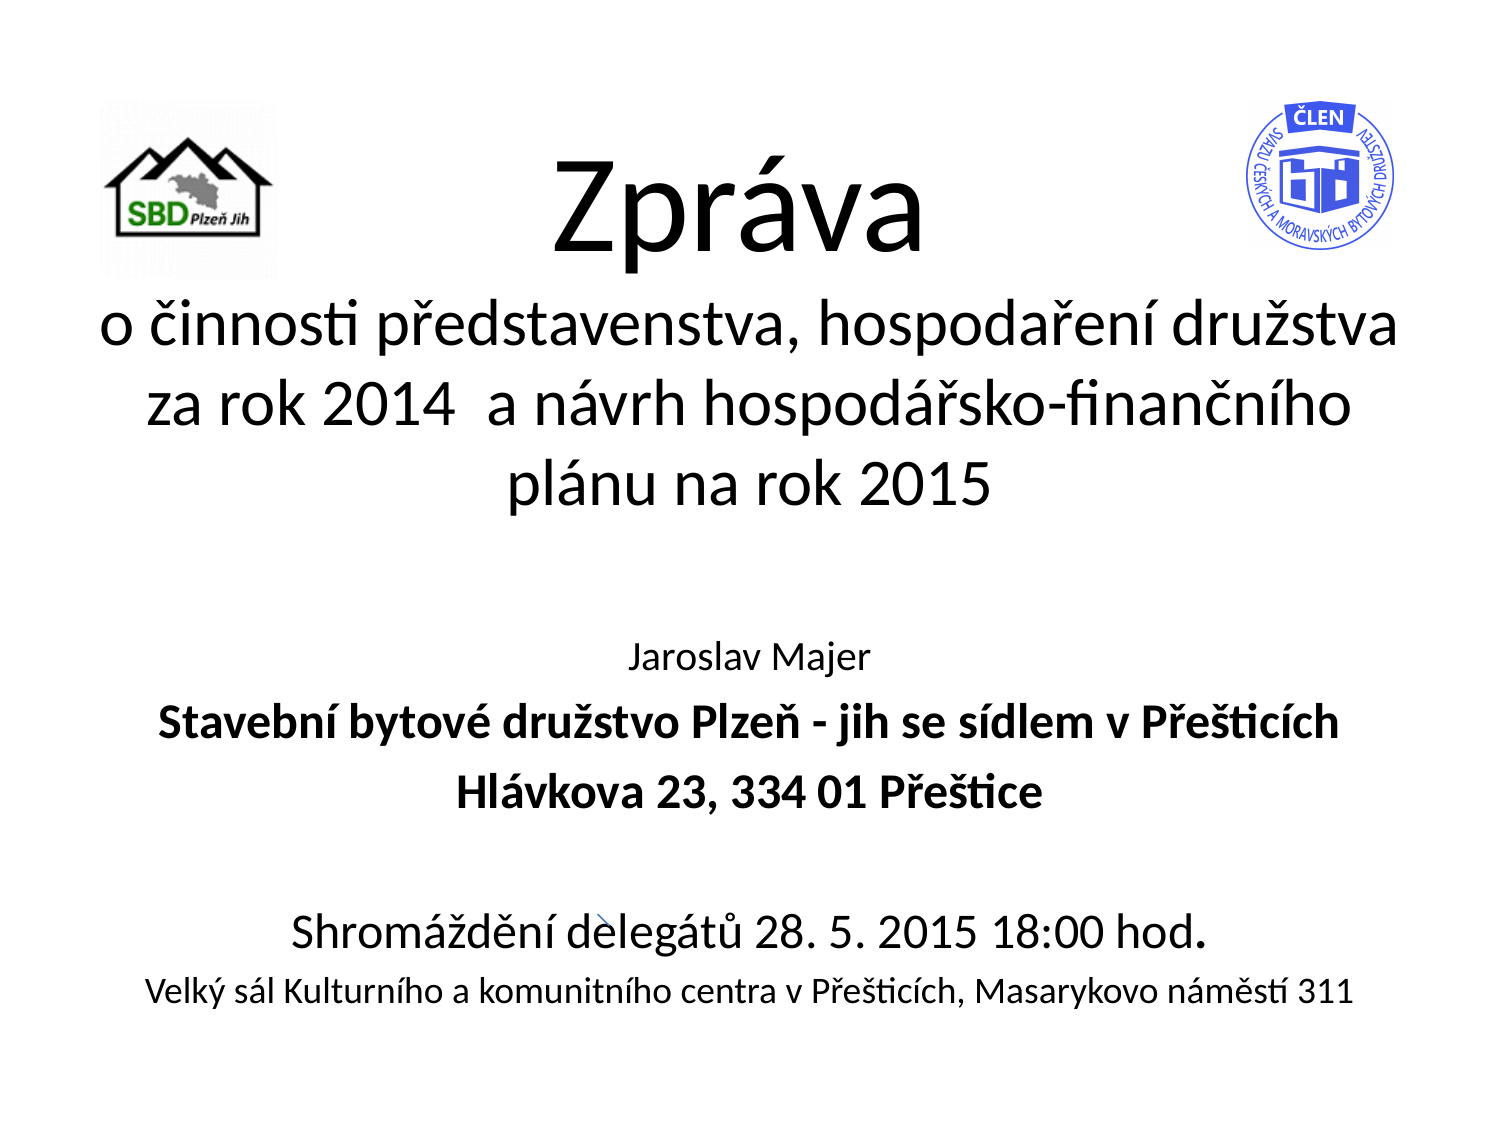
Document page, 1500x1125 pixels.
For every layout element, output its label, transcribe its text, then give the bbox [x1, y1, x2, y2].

list Jaroslav Majer Stavební bytové družstvo Plzeň - jih se sídlem v Přešticích Hlávkova 23, 334 01 Přeštice Shromáždění delegátů 28. 5. 2015 18:00 hod. Velký sál Kulturního a komunitního centra v Přešticích, Masarykovo náměstí 311 [75, 621, 1425, 1055]
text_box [597, 913, 610, 926]
picture [1245, 101, 1394, 250]
picture [100, 101, 278, 280]
title Zpráva o činnosti představenstva, hospodaření družstva za rok 2014 a návrh hospodářsko-finančního plánu na rok 2015 [75, 45, 1425, 586]
